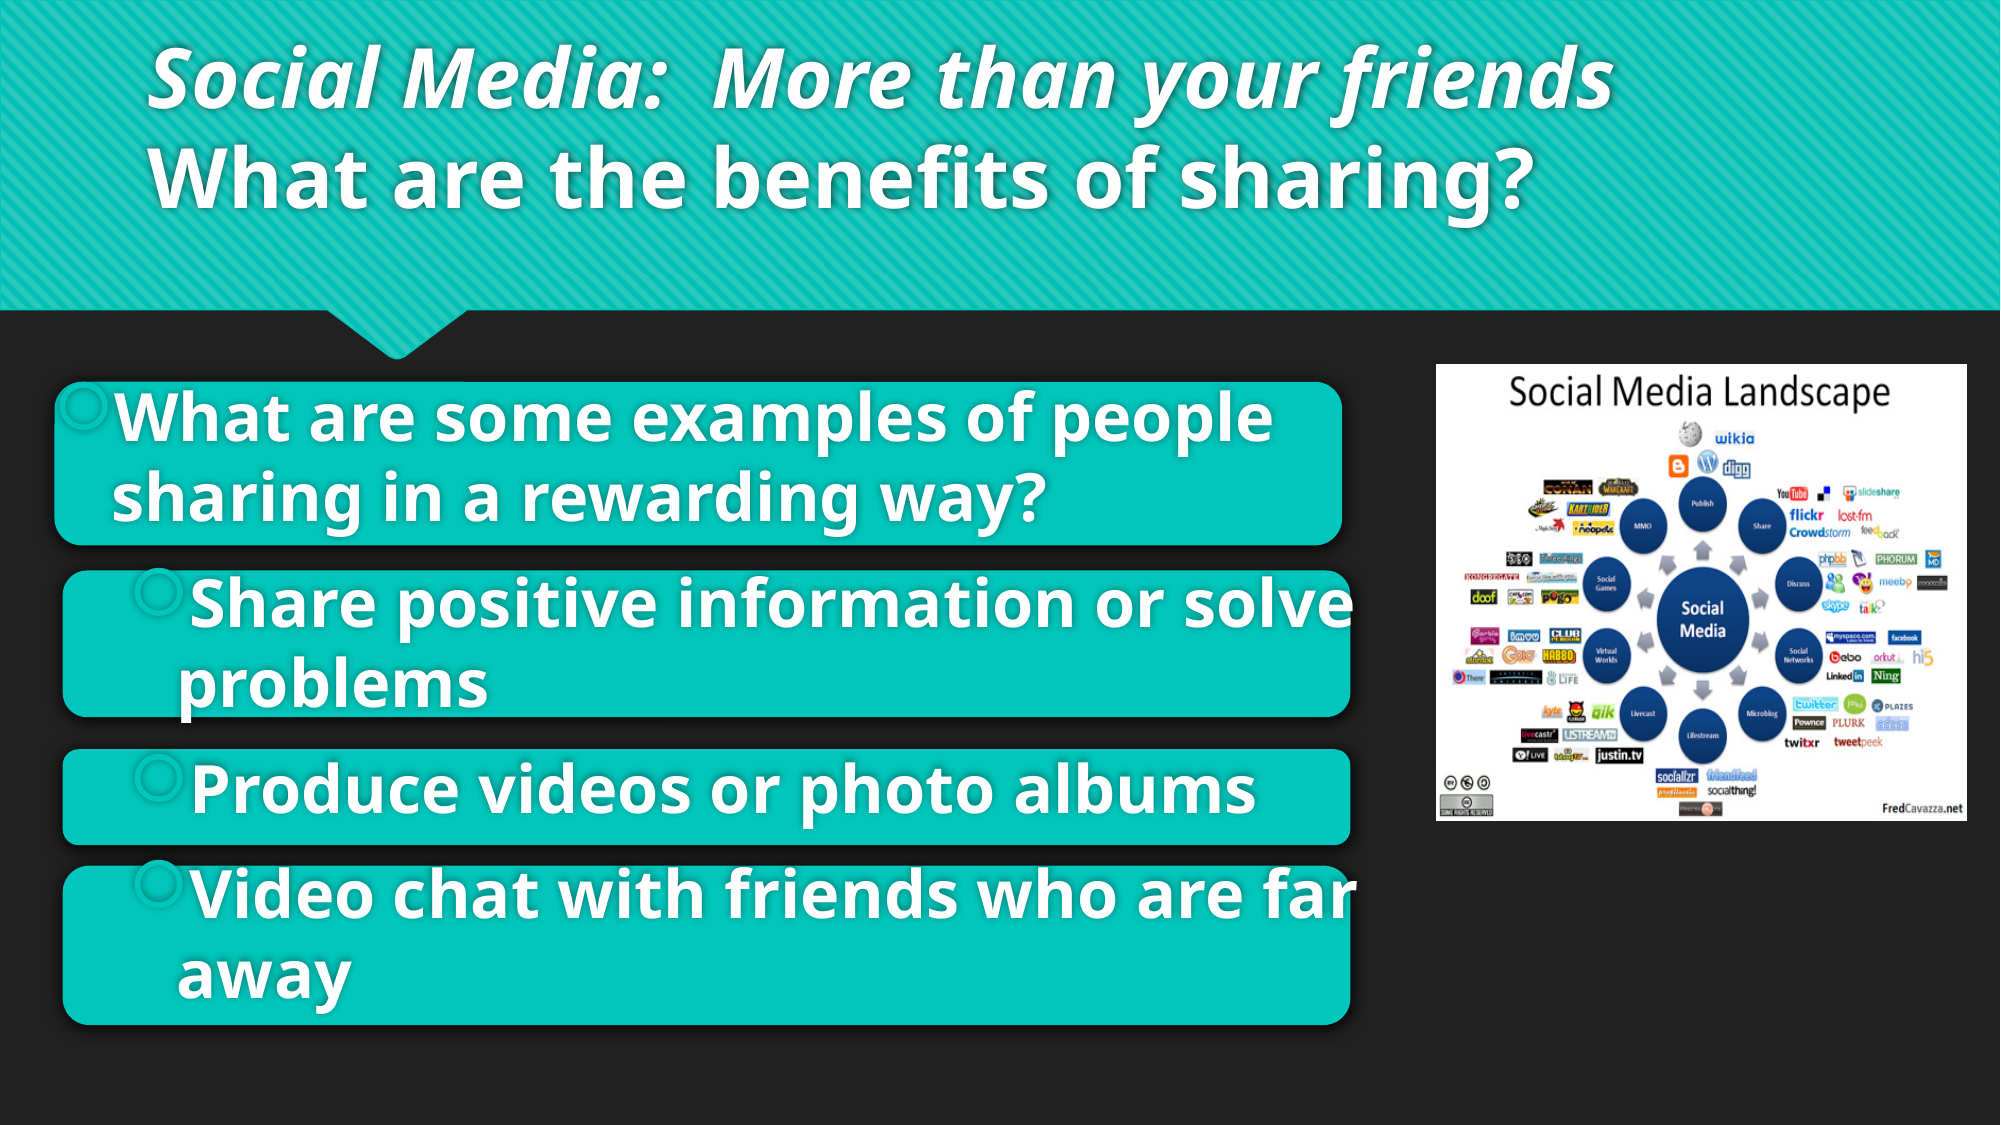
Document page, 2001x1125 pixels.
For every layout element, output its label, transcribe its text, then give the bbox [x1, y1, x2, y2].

picture [1436, 364, 1967, 821]
title Social Media: More than your friends What are the benefits of sharing? [132, 73, 1868, 233]
list What are some examples of people sharing in a rewarding way? Share positive information or solve problems Produce videos or photo albums Video chat with friends who are far away [39, 364, 1421, 1023]
